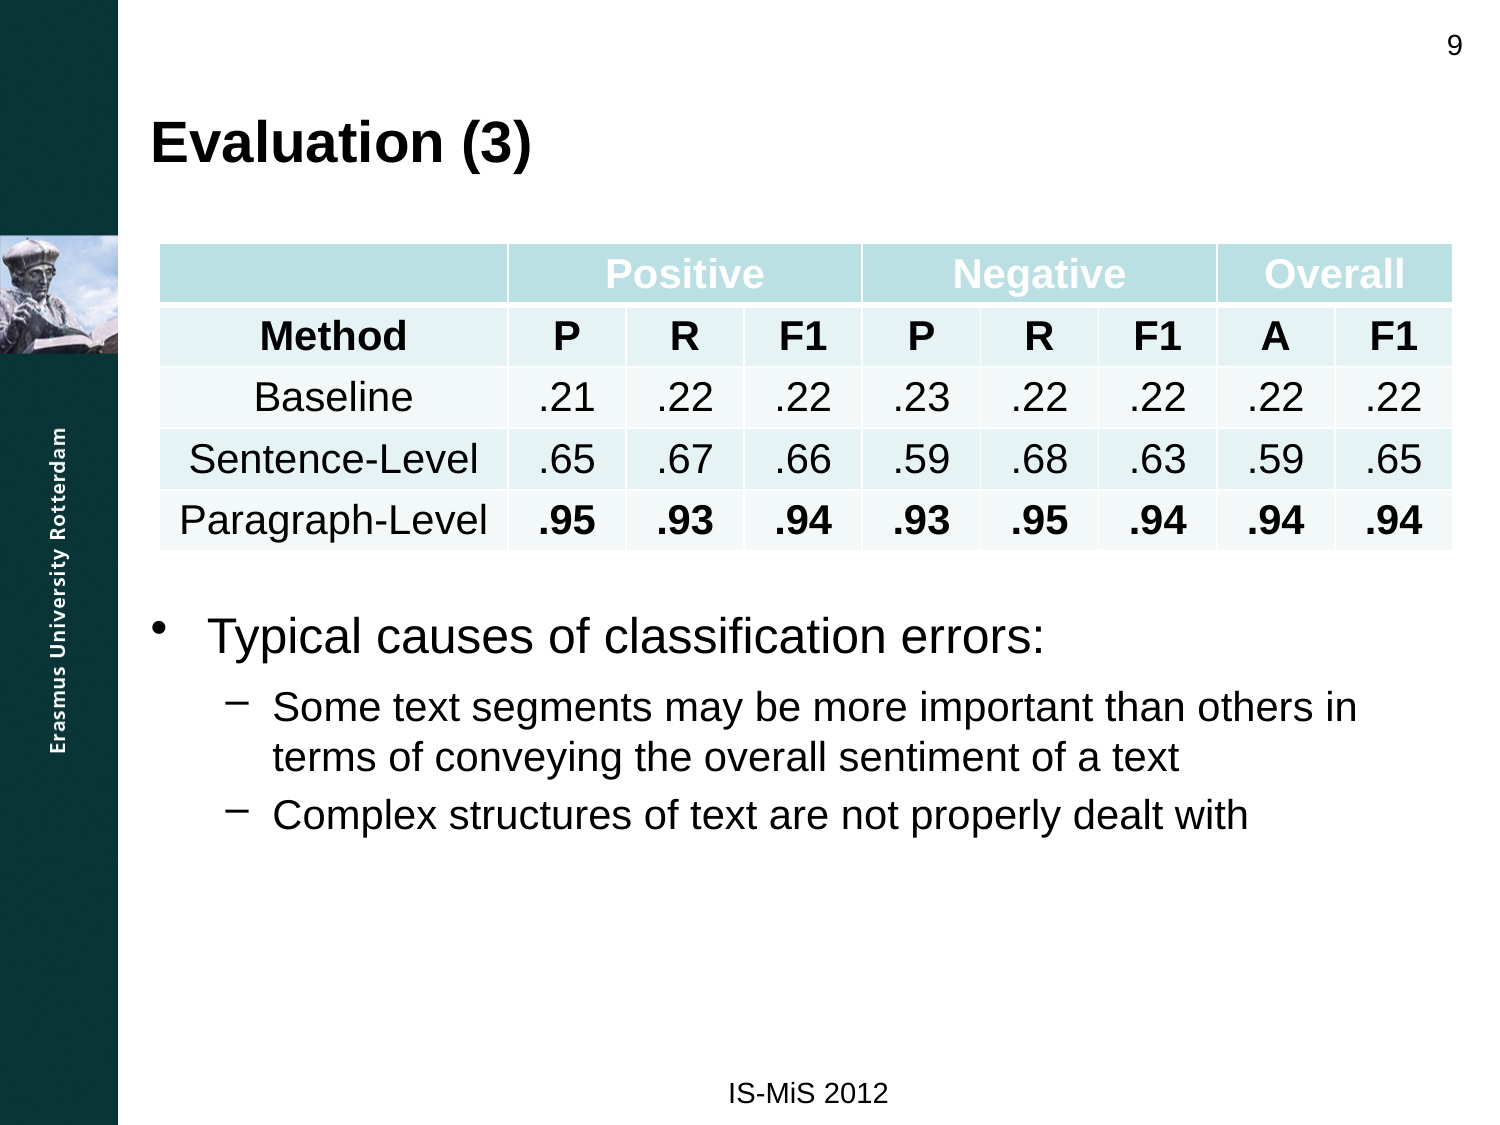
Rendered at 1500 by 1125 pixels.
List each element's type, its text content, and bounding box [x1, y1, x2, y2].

table_header [160, 244, 507, 302]
table_cell .66 [745, 429, 861, 489]
table_cell .22 [1099, 368, 1216, 427]
table_cell .68 [981, 429, 1098, 489]
table_cell P [509, 308, 625, 366]
table_cell Method [160, 308, 507, 366]
table_cell .22 [981, 368, 1098, 427]
table_cell Paragraph-Level [160, 491, 507, 550]
table_cell A [1218, 308, 1334, 366]
slide_number 9 [1375, 18, 1479, 98]
table_cell .23 [863, 368, 980, 427]
table_cell .67 [627, 429, 743, 489]
table_cell Baseline [160, 368, 507, 427]
table_cell P [863, 308, 980, 366]
table_cell R [981, 308, 1098, 366]
table_cell .63 [1099, 429, 1216, 489]
footer IS-MiS 2012 [128, 1066, 1489, 1103]
table_header Negative [863, 244, 1216, 302]
table_cell .22 [745, 368, 861, 427]
table_cell .65 [509, 429, 625, 489]
table_cell .94 [1336, 491, 1452, 550]
table_cell .93 [863, 491, 980, 550]
table_cell F1 [745, 308, 861, 366]
table_cell .93 [627, 491, 743, 550]
table_cell .94 [1218, 491, 1334, 550]
table_cell .65 [1336, 429, 1452, 489]
list Typical causes of classification errors: Some text segments may be more important than others in terms of conveying the overall sentiment of a text Complex structures of text are not properly dealt with [135, 231, 1442, 1048]
table_cell .22 [1218, 368, 1334, 427]
table_cell .95 [981, 491, 1098, 550]
table_cell .94 [745, 491, 861, 550]
table_header Overall [1218, 244, 1452, 302]
table_cell F1 [1336, 308, 1452, 366]
table_cell R [627, 308, 743, 366]
table_cell .59 [1218, 429, 1334, 489]
table_header Positive [509, 244, 861, 302]
table_cell .22 [627, 368, 743, 427]
table_cell .59 [863, 429, 980, 489]
title Evaluation (3) [135, 44, 1426, 231]
picture [0, 0, 118, 1125]
table_cell .95 [509, 491, 625, 550]
table_cell .21 [509, 368, 625, 427]
table_cell .22 [1336, 368, 1452, 427]
table_cell .94 [1099, 491, 1216, 550]
table_cell F1 [1099, 308, 1216, 366]
table_cell Sentence-Level [160, 429, 507, 489]
